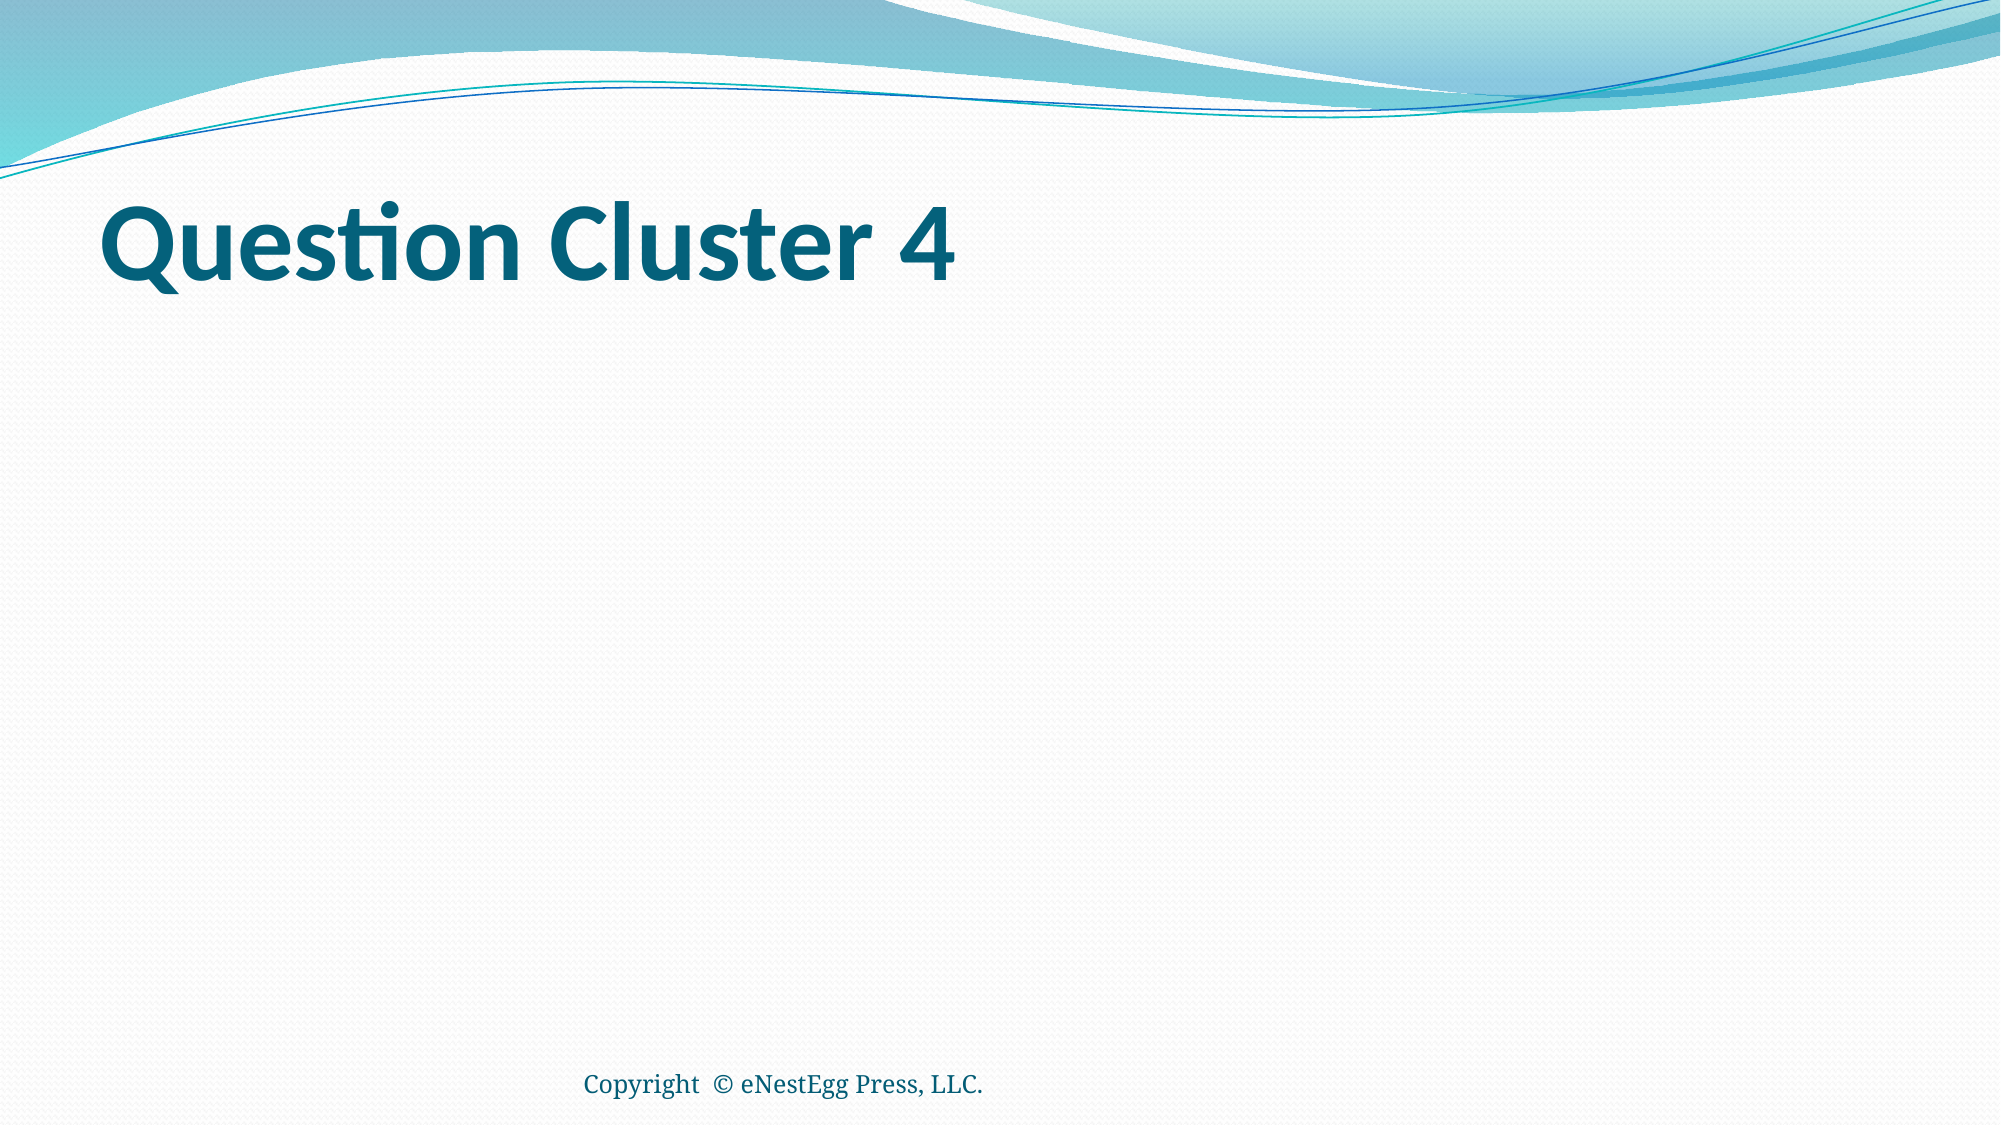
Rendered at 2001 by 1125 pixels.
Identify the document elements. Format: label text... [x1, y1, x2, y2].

title Question Cluster 4 [99, 115, 1900, 303]
footer Copyright © eNestEgg Press, LLC. [583, 1042, 1317, 1103]
